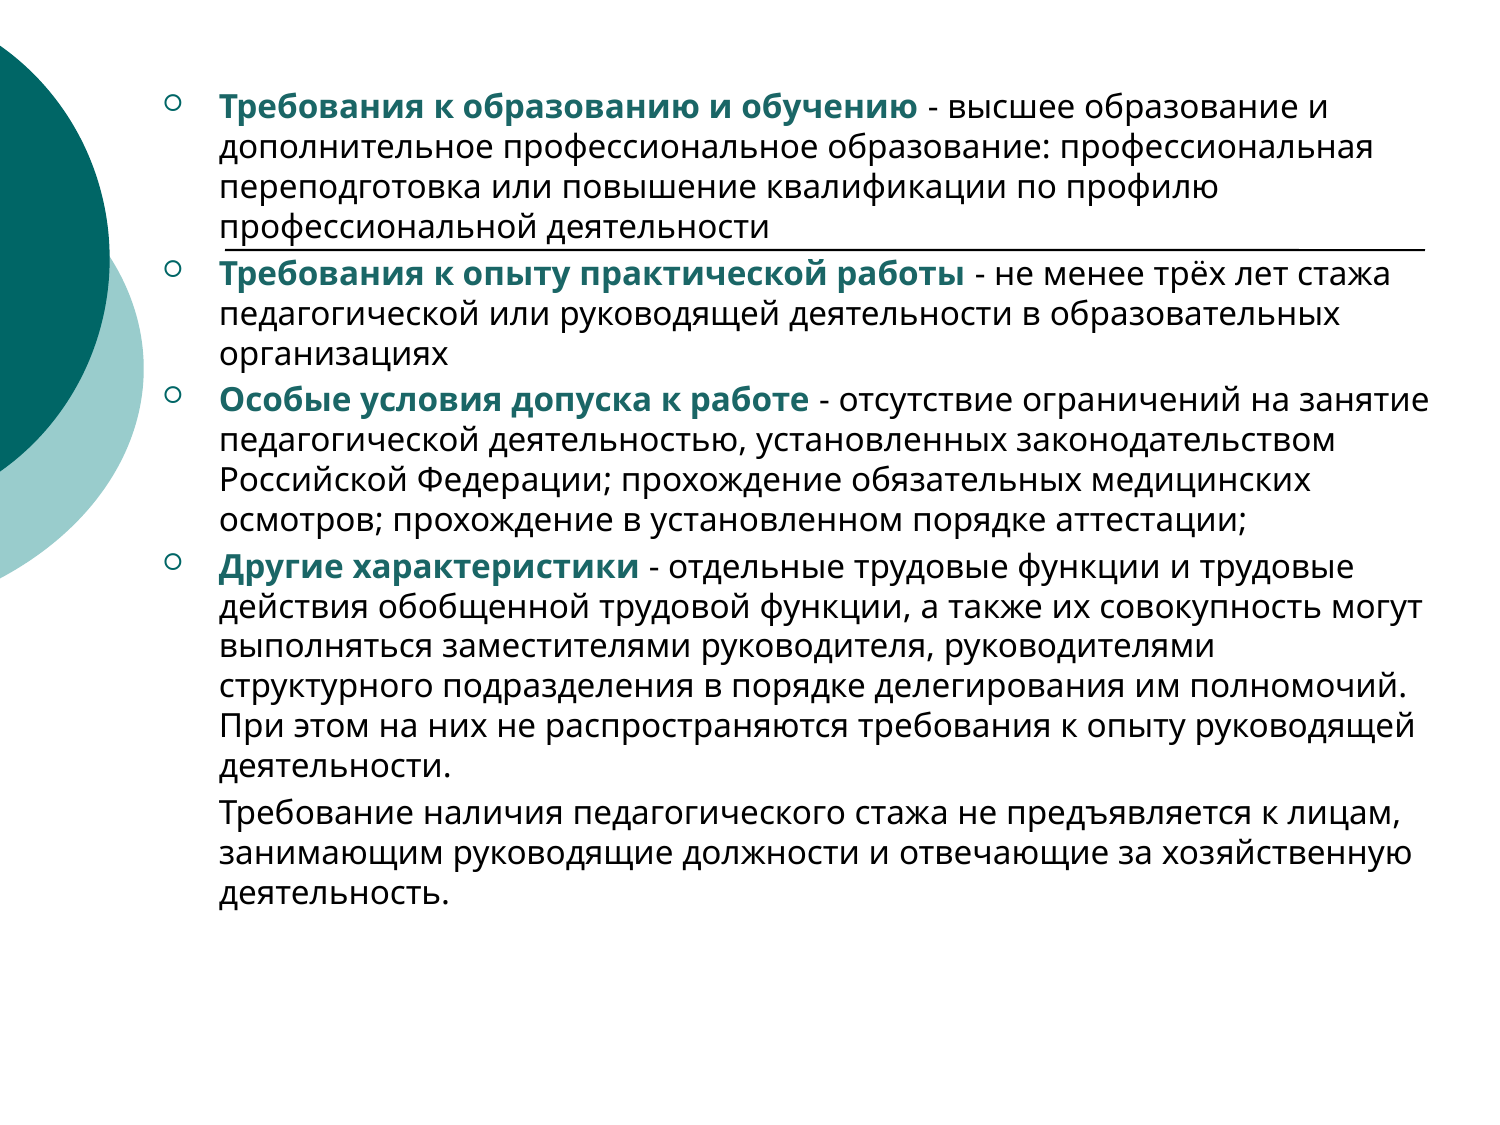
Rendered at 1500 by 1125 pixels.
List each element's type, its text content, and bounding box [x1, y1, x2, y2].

list Требования к образованию и обучению - высшее образование и дополнительное профессиональное образование: профессиональная переподготовка или повышение квалификации по профилю профессиональной деятельности Требования к опыту практической работы - не менее трёх лет стажа педагогической или руководящей деятельности в образовательных организациях Особые условия допуска к работе - отсутствие ограничений на занятие педагогической деятельностью, установленных законодательством Российской Федерации; прохождение обязательных медицинских осмотров; прохождение в установленном порядке аттестации; Другие характеристики - отдельные трудовые функции и трудовые действия обобщенной трудовой функции, а также их совокупность могут выполняться заместителями руководителя, руководителями структурного подразделения в порядке делегирования им полномочий. При этом на них не распространяются требования к опыту руководящей деятельности. Требование наличия педагогического стажа не предъявляется к лицам, занимающим руководящие должности и отвечающие за хозяйственную деятельность. [147, 77, 1448, 975]
